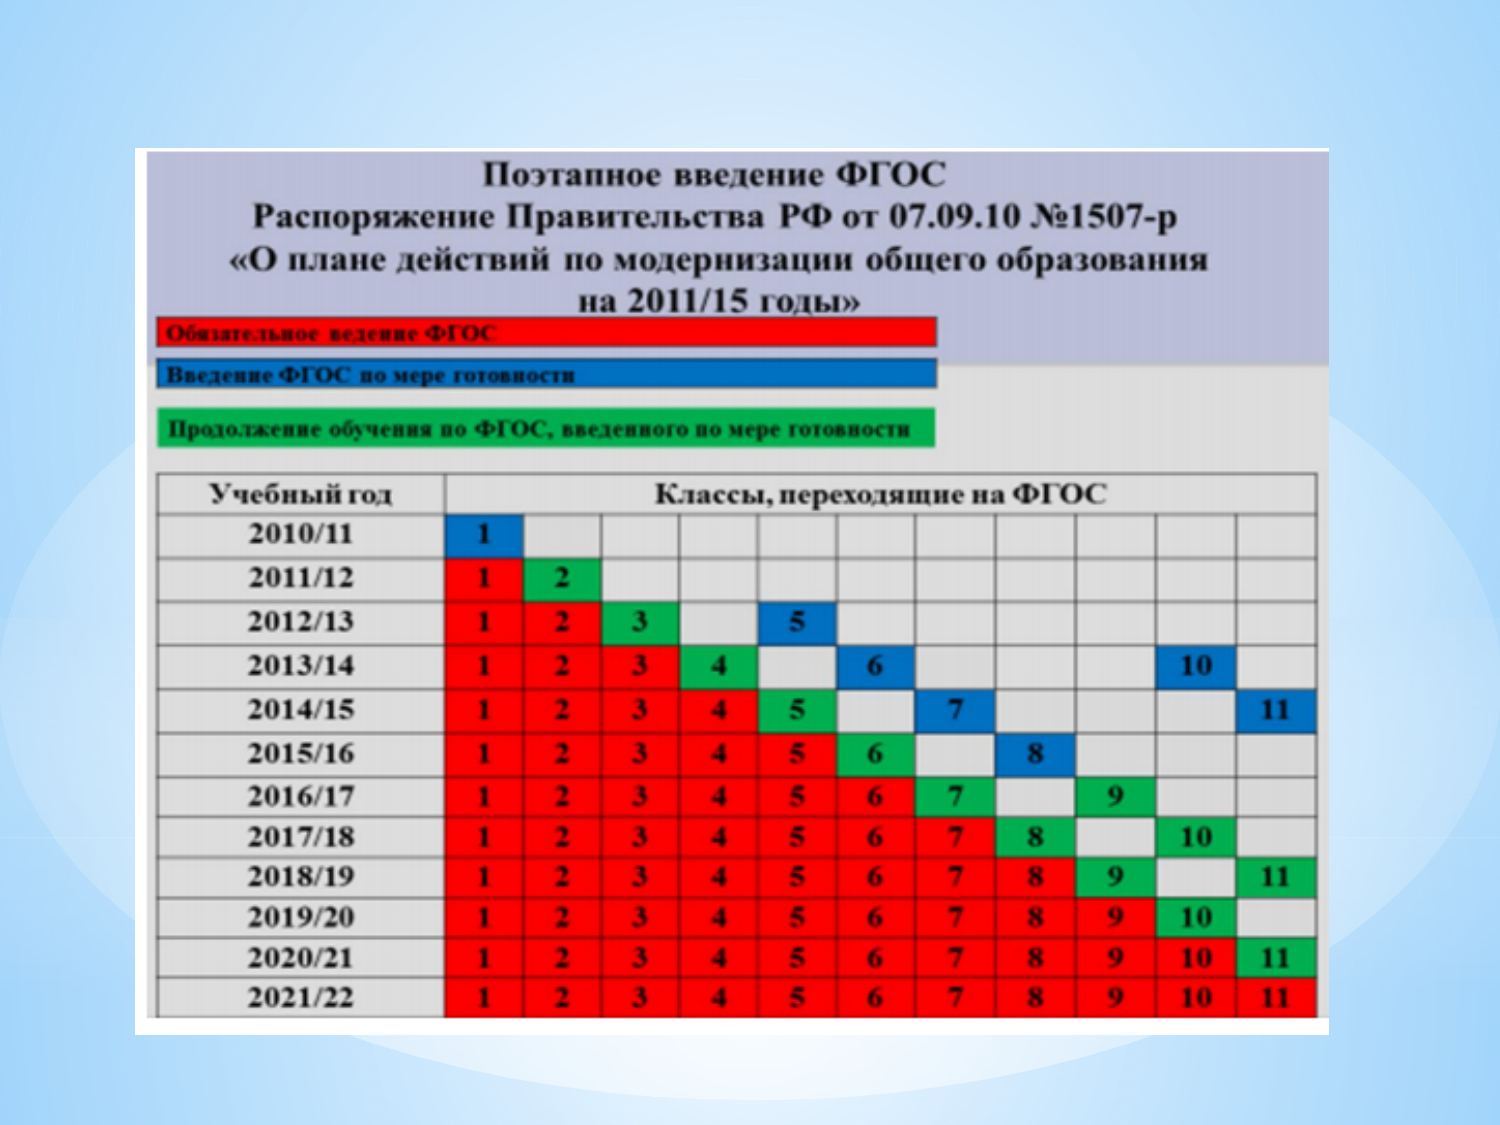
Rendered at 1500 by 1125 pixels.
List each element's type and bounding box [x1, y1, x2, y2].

picture [135, 148, 1329, 1036]
